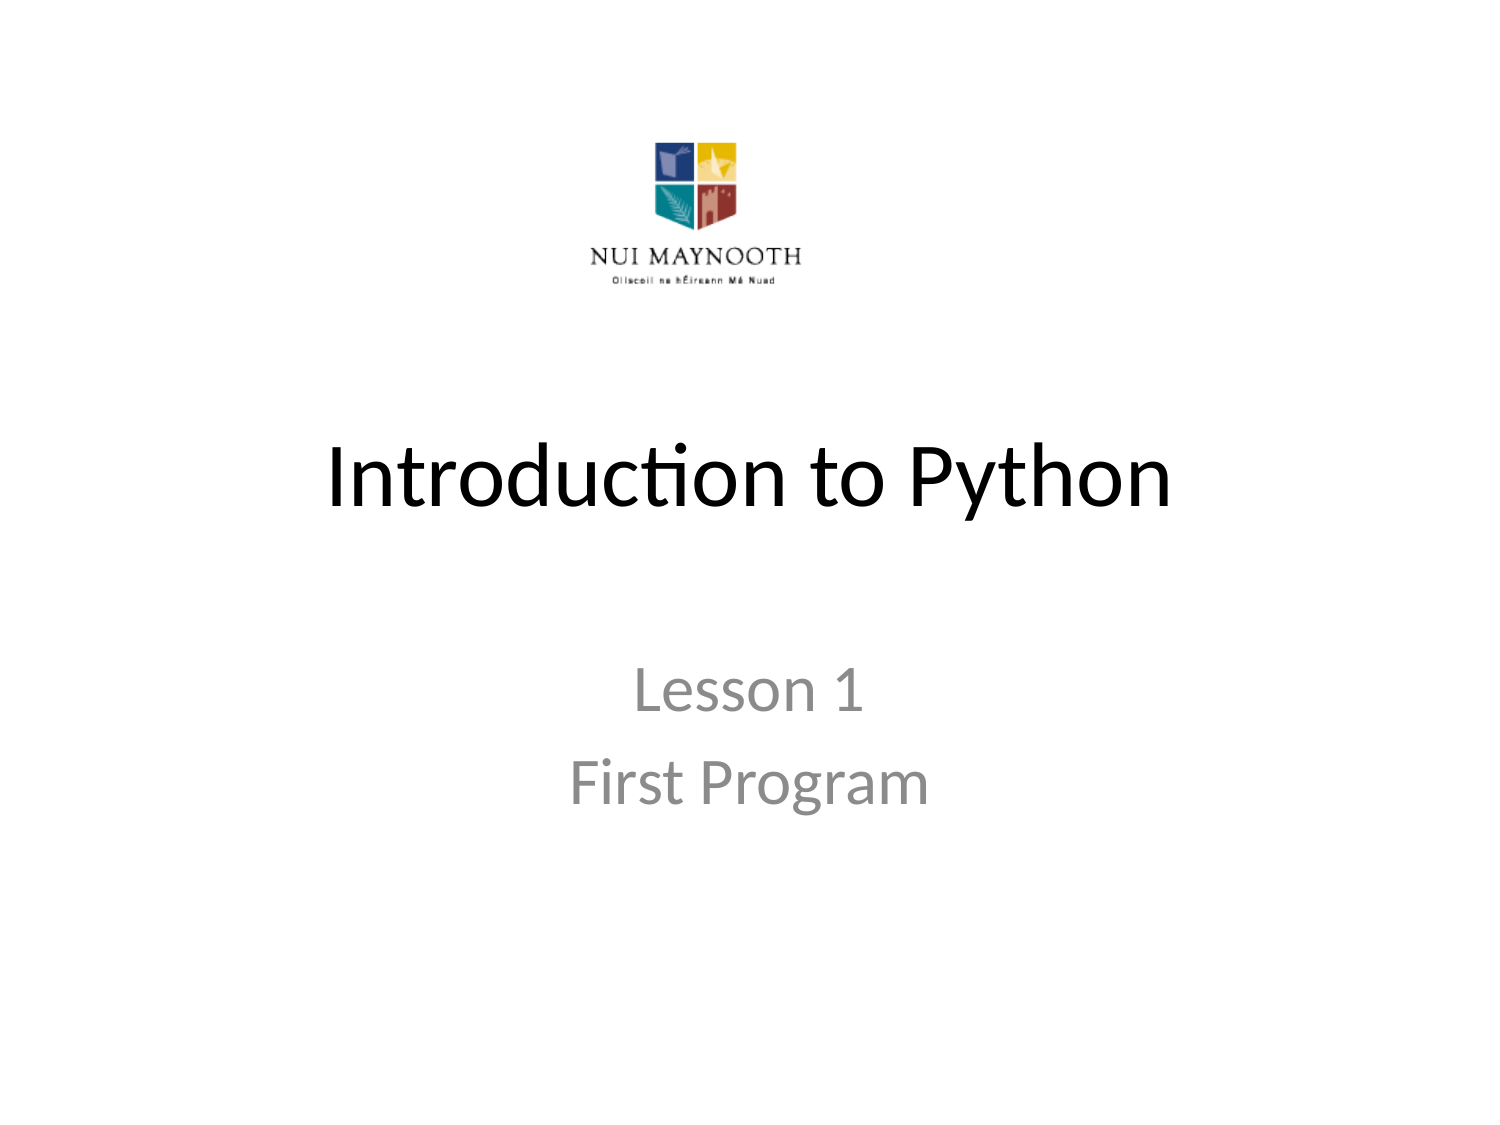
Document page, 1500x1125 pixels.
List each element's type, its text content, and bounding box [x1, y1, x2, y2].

subtitle Lesson 1 First Program [225, 637, 1275, 925]
title Introduction to Python [112, 349, 1388, 591]
picture [572, 113, 828, 325]
